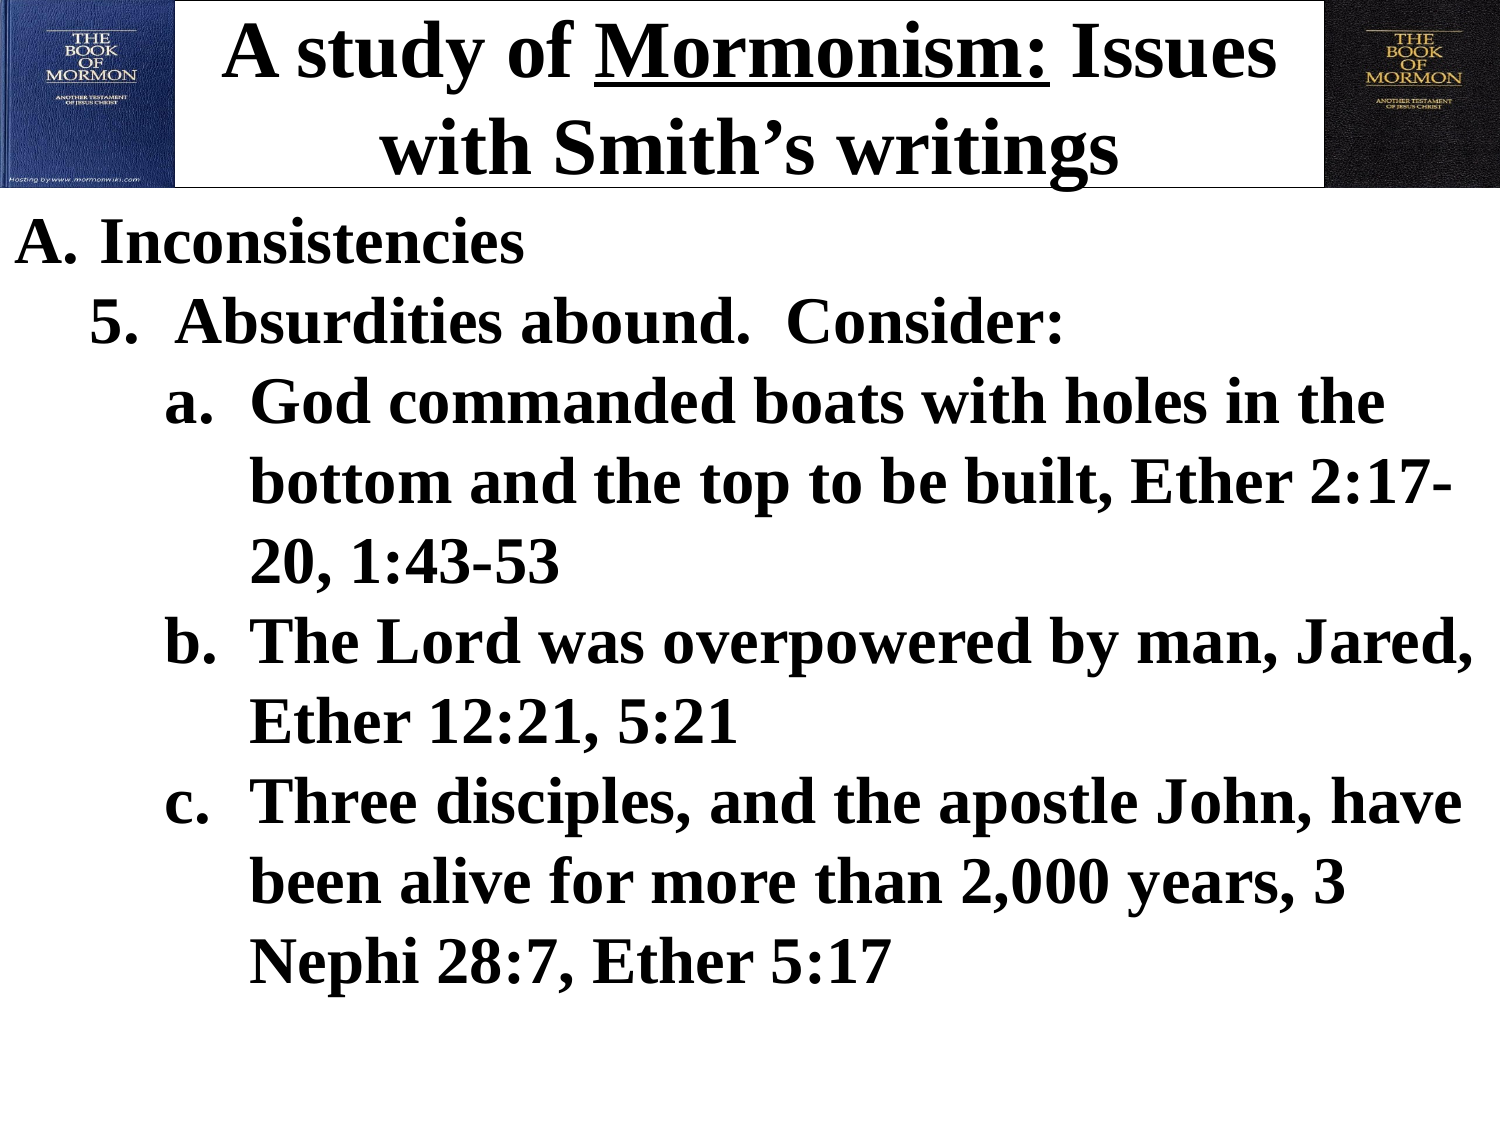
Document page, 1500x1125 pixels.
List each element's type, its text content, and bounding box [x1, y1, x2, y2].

picture [0, 0, 176, 188]
picture [1324, 0, 1500, 188]
title A study of Mormonism: Issues with Smith’s writings [176, 0, 1321, 188]
text_box Inconsistencies Absurdities abound. Consider: God commanded boats with holes in the bottom and the top to be built, Ether 2:17-20, 1:43-53 The Lord was overpowered by man, Jared, Ether 12:21, 5:21 Three disciples, and the apostle John, have been alive for more than 2,000 years, 3 Nephi 28:7, Ether 5:17 [0, 189, 1500, 1071]
